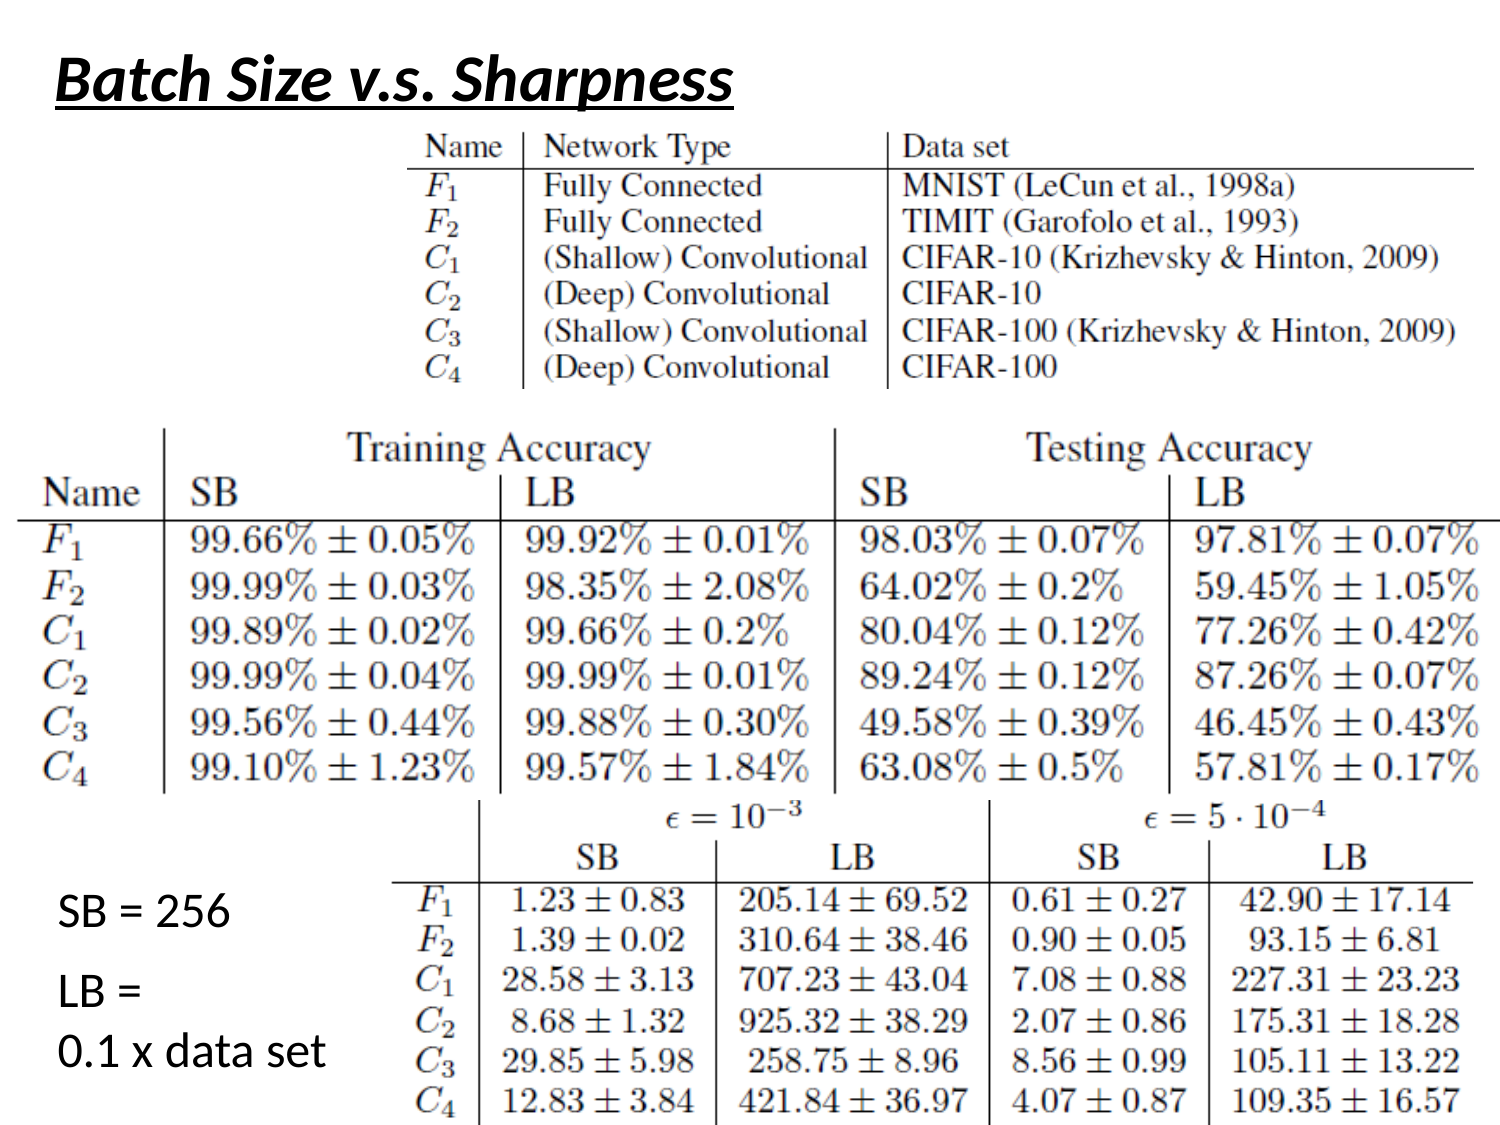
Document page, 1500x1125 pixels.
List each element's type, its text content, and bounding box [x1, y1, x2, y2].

text_box LB = 0.1 x data set [42, 949, 358, 1085]
picture [407, 123, 1474, 389]
text_box Batch Size v.s. Sharpness [40, 27, 775, 122]
text_box SB = 256 [42, 869, 276, 945]
picture [12, 419, 1500, 1125]
